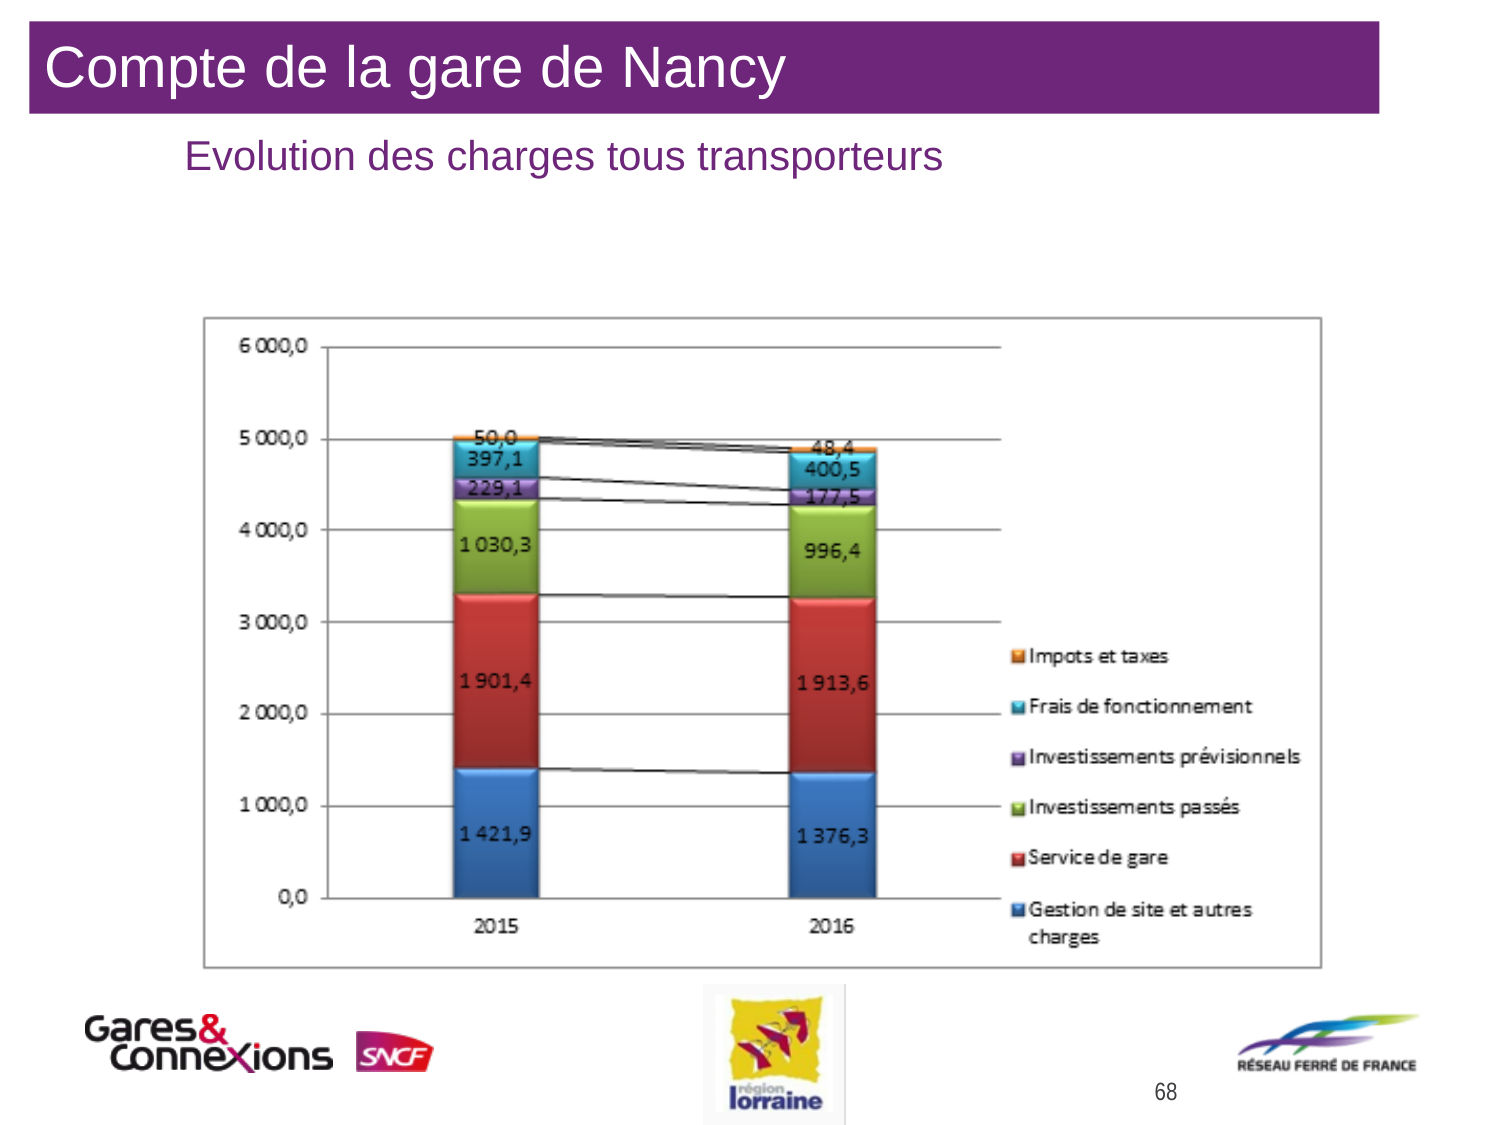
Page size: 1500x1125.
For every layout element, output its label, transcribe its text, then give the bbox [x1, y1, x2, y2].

text_box Compte de la gare de Nancy [29, 21, 1380, 114]
picture [188, 305, 1329, 1125]
text_box 68 [1139, 1067, 1199, 1113]
picture [85, 1014, 333, 1073]
text_box Evolution des charges tous transporteurs [184, 128, 1306, 179]
picture [1218, 1002, 1435, 1087]
picture [356, 1031, 434, 1072]
